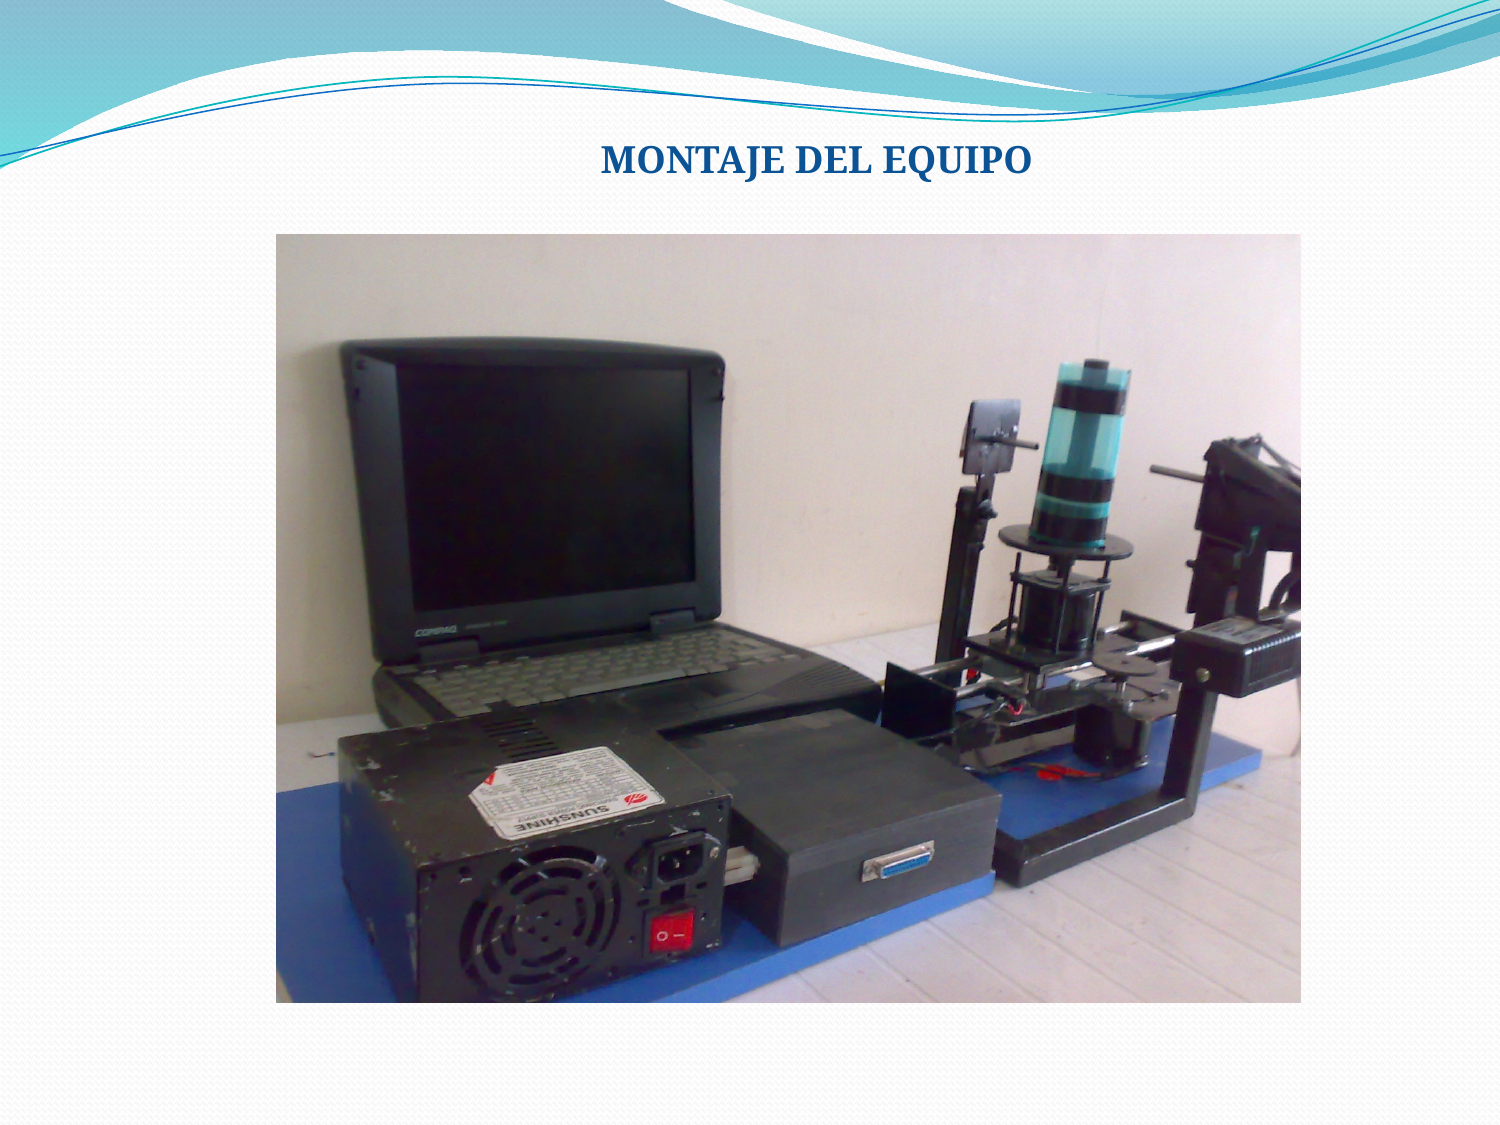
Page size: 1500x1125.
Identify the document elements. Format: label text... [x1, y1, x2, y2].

text_box MONTAJE DEL EQUIPO [585, 128, 1243, 189]
picture [276, 234, 1302, 1003]
